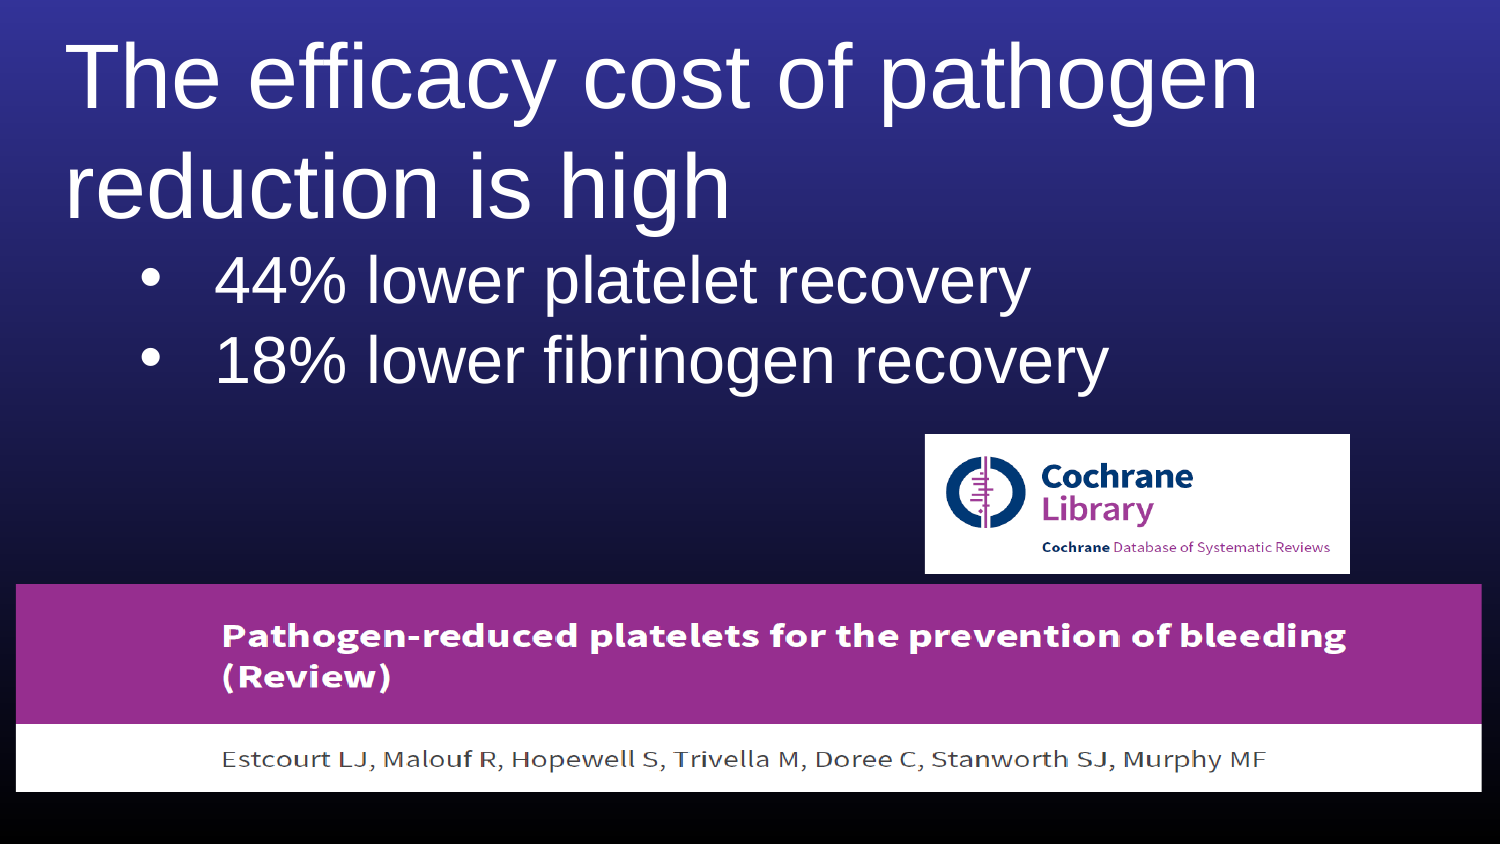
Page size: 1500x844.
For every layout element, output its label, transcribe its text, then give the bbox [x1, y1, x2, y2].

picture [15, 584, 1482, 792]
picture [924, 434, 1351, 575]
text_box The efficacy cost of pathogen reduction is high 44% lower platelet recovery 18% lower fibrinogen recovery [50, 9, 1475, 404]
